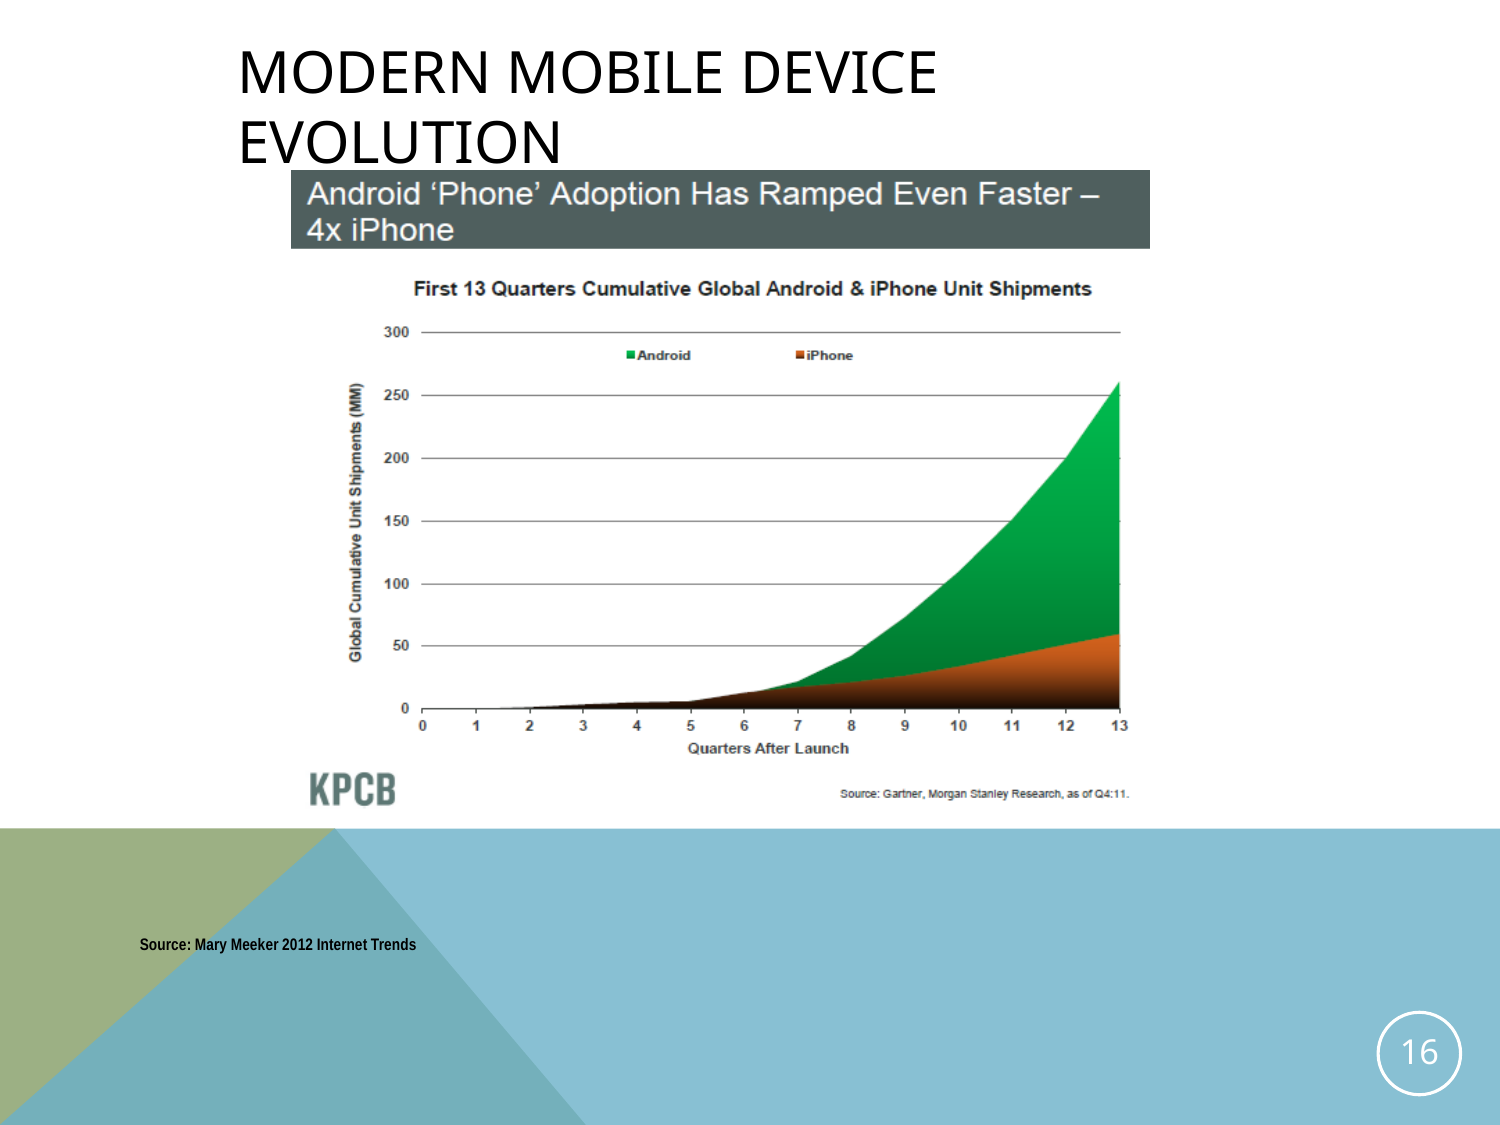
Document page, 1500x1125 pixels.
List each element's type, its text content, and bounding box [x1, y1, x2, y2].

title MODERN MOBILE DEVICE EVOLUTION [222, 60, 1200, 150]
text_box Source: Mary Meeker 2012 Internet Trends [124, 926, 1400, 962]
slide_number 16 [1376, 1010, 1463, 1097]
picture [291, 169, 1151, 815]
